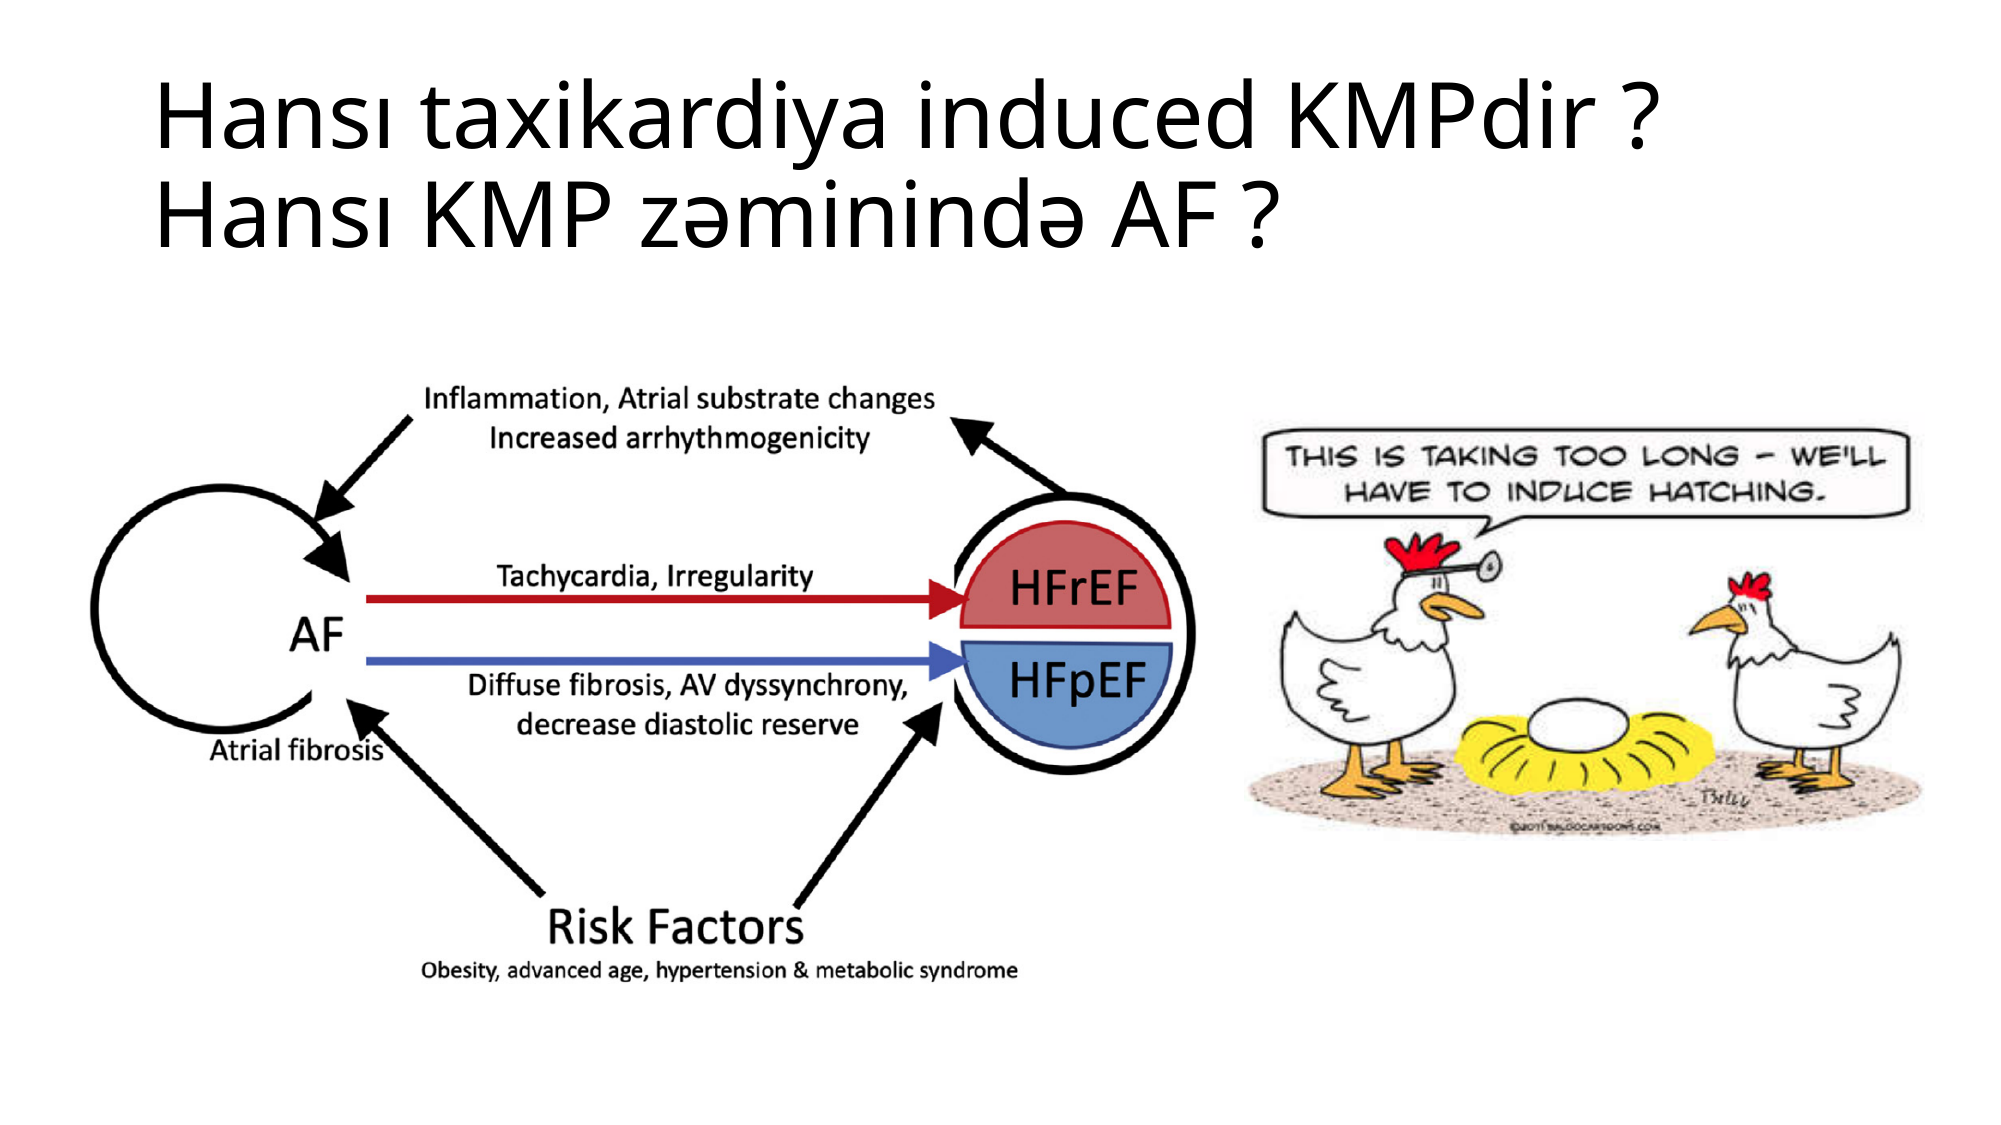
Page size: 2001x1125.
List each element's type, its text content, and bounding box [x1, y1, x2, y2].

picture [75, 341, 1223, 988]
picture [1244, 412, 1925, 841]
title Hansı taxikardiya induced KMPdir ? Hansı KMP zəminində AF ? [137, 59, 1863, 278]
